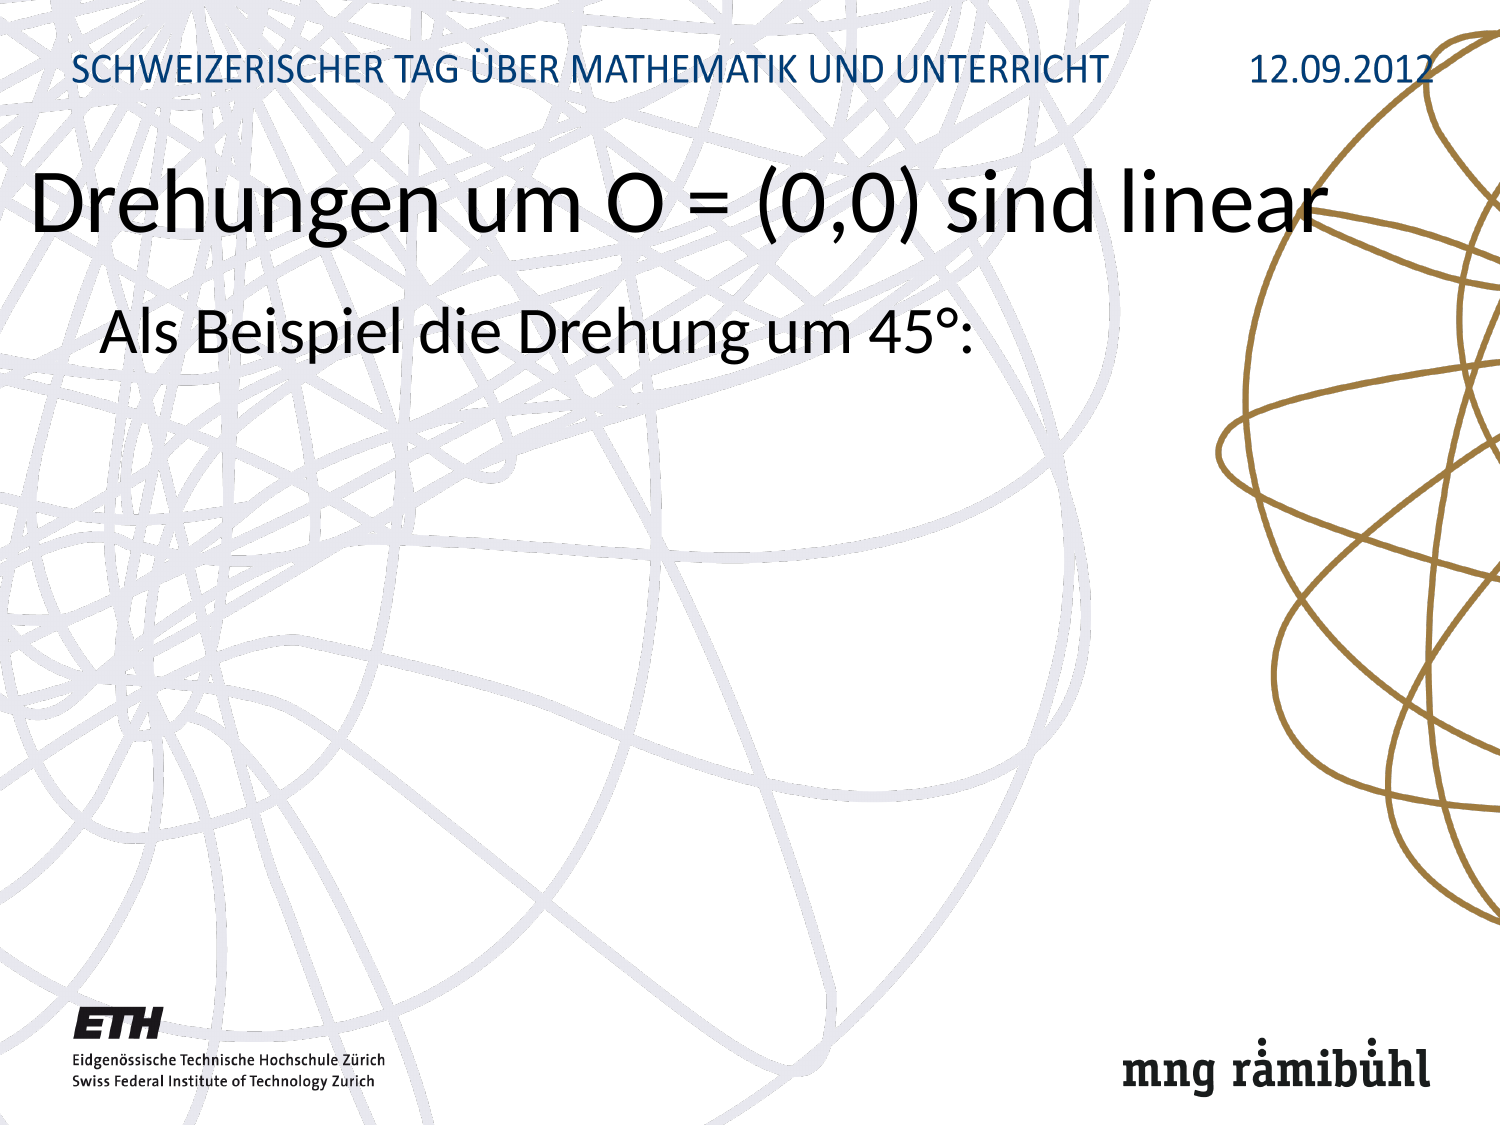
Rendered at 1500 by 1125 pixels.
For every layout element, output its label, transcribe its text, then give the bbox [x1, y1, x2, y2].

list Als Beispiel die Drehung um 45°: [85, 278, 1483, 1024]
title Drehungen um O = (0,0) sind linear [14, 101, 1483, 291]
picture [0, 0, 1500, 1125]
